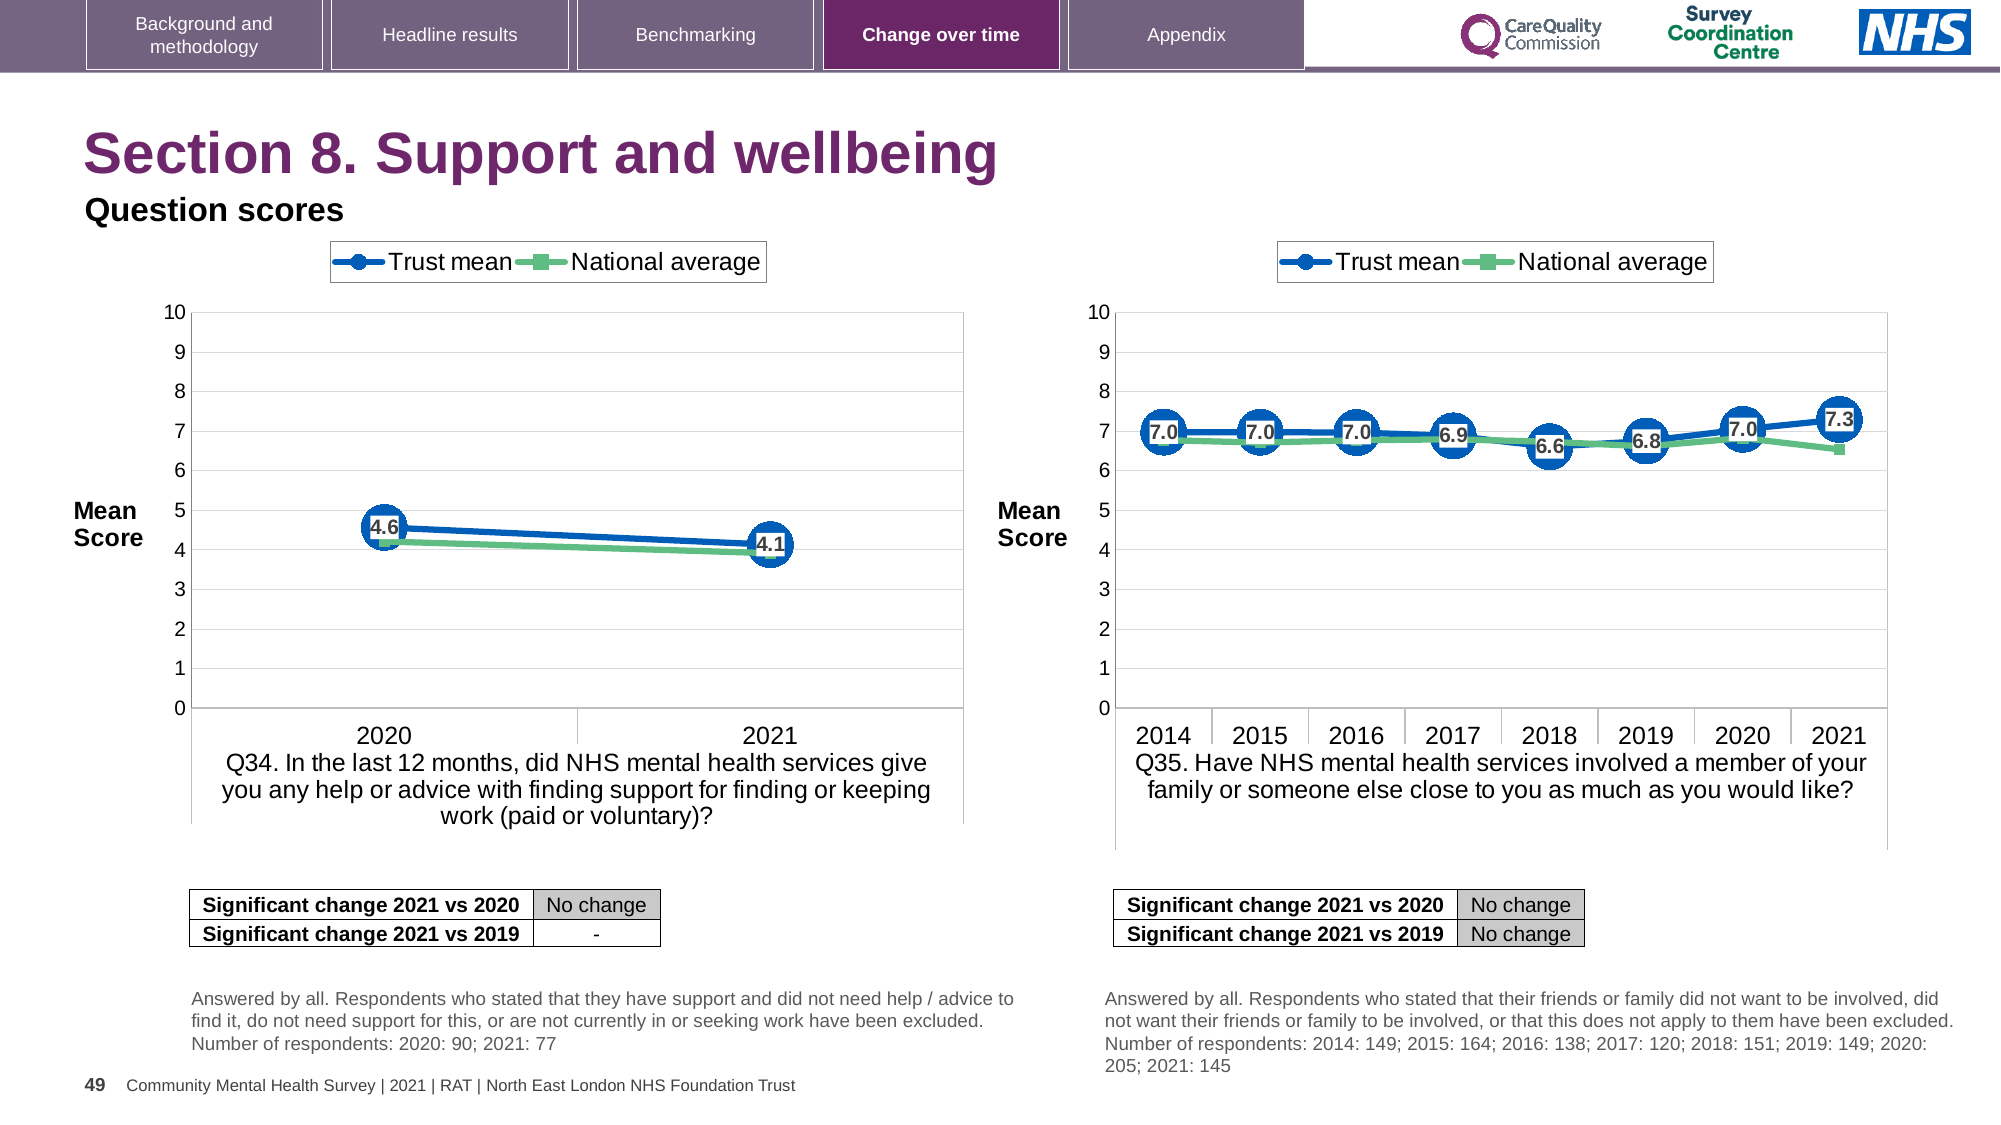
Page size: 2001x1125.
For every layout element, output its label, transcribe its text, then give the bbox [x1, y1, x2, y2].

chart [68, 240, 966, 858]
text_box 49 [84, 1065, 122, 1125]
table_cell Significant change 2021 vs 2019 [1114, 920, 1457, 946]
table_cell Significant change 2021 vs 2019 [190, 920, 533, 946]
text_box Question scores [84, 185, 1864, 229]
picture [1859, 9, 1971, 55]
text_box Answered by all. Respondents who stated that their friends or family did not want to be involved, did not want their friends or family to be involved, or that this does not apply to them have been excluded. Number of respondents: 2014: 149; 2015: 164; 2016: 138; 2017: 120; 2018: 151; 2019: 149; 2020: 205; 2021: 145 [1090, 978, 1978, 1084]
table_header No change [534, 890, 660, 919]
table_header No change [1458, 890, 1584, 919]
chart [993, 240, 1891, 858]
picture [1666, 3, 1794, 61]
text_box Answered by all. Respondents who stated that they have support and did not need help / advice to find it, do not need support for this, or are not currently in or seeking work have been excluded. Number of respondents: 2020: 90; 2021: 77 [176, 979, 1036, 1062]
title Section 8. Support and wellbeing [68, 100, 1942, 209]
table_header Significant change 2021 vs 2020 [1114, 890, 1457, 919]
picture [1460, 13, 1602, 59]
table_cell - [534, 920, 660, 946]
table_header Significant change 2021 vs 2020 [190, 890, 533, 919]
table_cell No change [1458, 920, 1584, 946]
